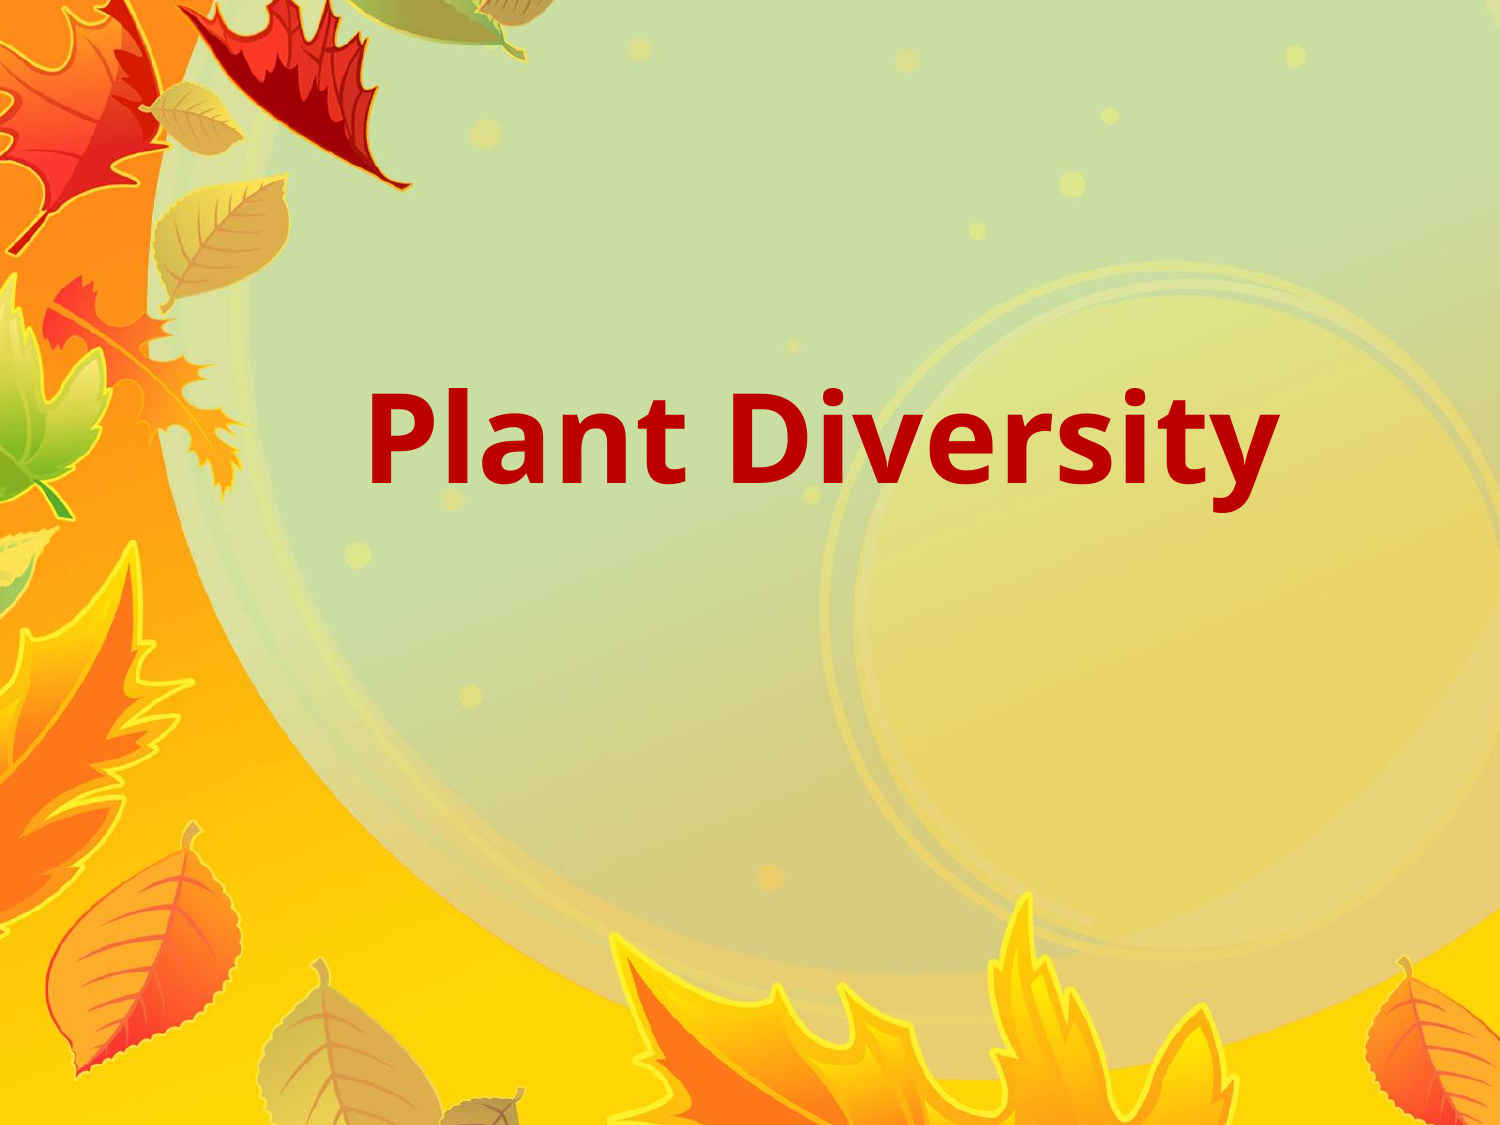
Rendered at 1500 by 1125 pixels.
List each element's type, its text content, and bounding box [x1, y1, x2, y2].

title Plant Diversity [333, 365, 1309, 503]
picture [0, 0, 1500, 1125]
